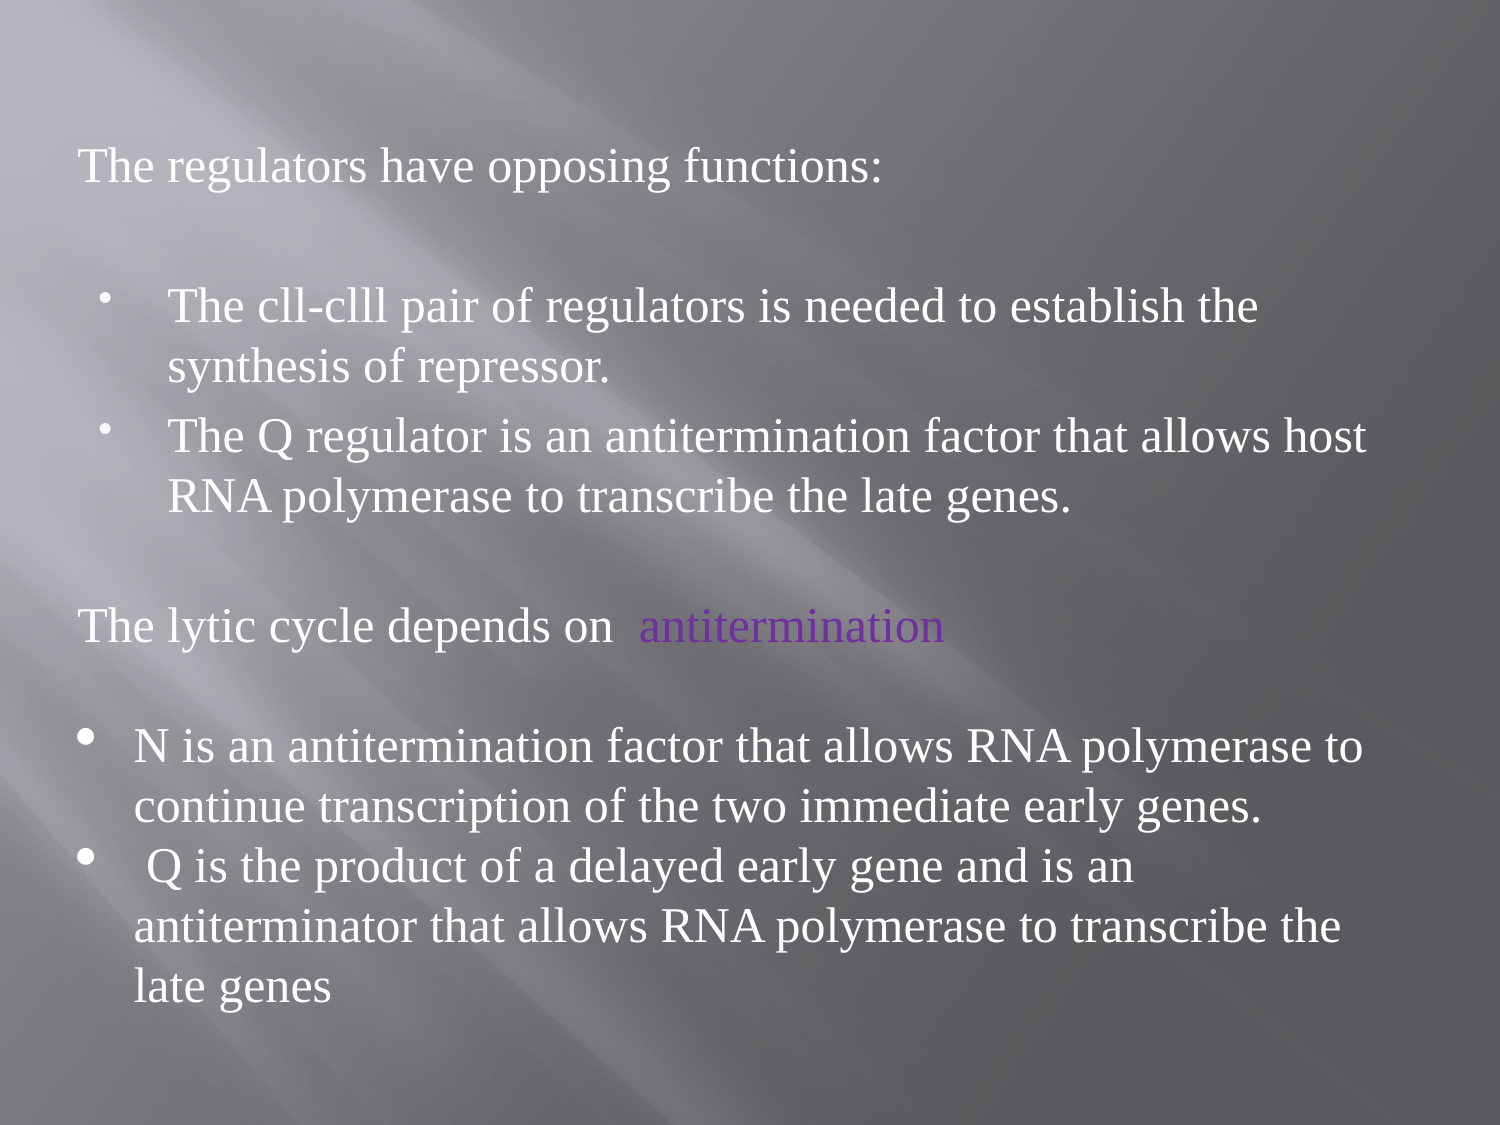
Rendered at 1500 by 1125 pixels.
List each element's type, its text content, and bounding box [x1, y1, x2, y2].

list The regulators have opposing functions: The cll-clll pair of regulators is needed to establish the synthesis of repressor. The Q regulator is an antitermination factor that allows host RNA polymerase to transcribe the late genes. The lytic cycle depends on antitermination N is an antitermination factor that allows RNA polymerase to continue transcription of the two immediate early genes. Q is the product of a delayed early gene and is an antiterminator that allows RNA polymerase to transcribe the late genes [62, 125, 1413, 1063]
